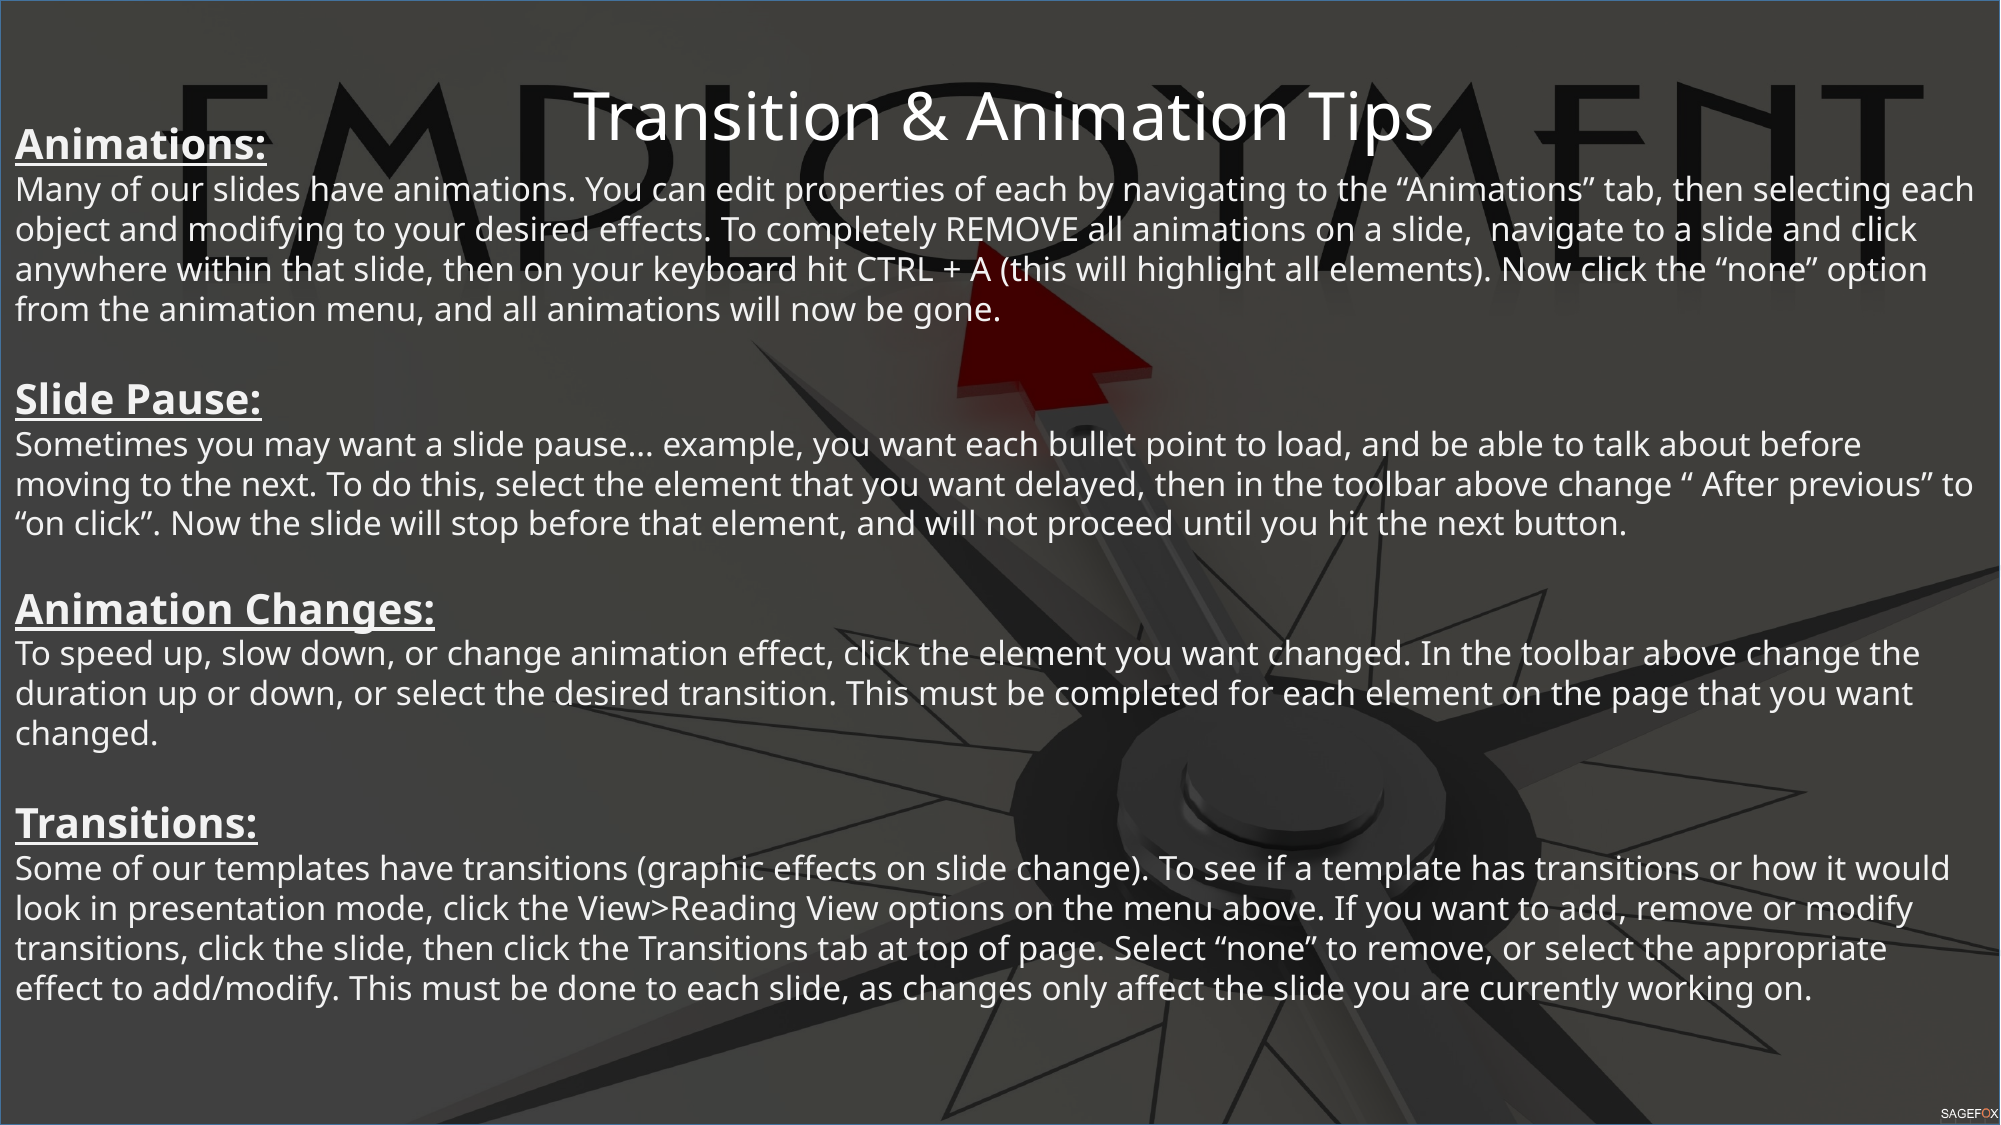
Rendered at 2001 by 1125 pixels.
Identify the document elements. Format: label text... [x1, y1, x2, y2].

text_box Animations: Many of our slides have animations. You can edit properties of each by navigating to the “Animations” tab, then selecting each object and modifying to your desired effects. To completely REMOVE all animations on a slide, navigate to a slide and click anywhere within that slide, then on your keyboard hit CTRL + A (this will highlight all elements). Now click the “none” option from the animation menu, and all animations will now be gone. Slide Pause: Sometimes you may want a slide pause… example, you want each bullet point to load, and be able to talk about before moving to the next. To do this, select the element that you want delayed, then in the toolbar above change “ After previous” to “on click”. Now the slide will stop before that element, and will not proceed until you hit the next button. Animation Changes: To speed up, slow down, or change animation effect, click the element you want changed. In the toolbar above change the duration up or down, or select the desired transition. This must be completed for each element on the page that you want changed. Transitions: Some of our templates have transitions (graphic effects on slide change). To see if a template has transitions or how it would look in presentation mode, click the View>Reading View options on the menu above. If you want to add, remove or modify transitions, click the slide, then click the Transitions tab at top of page. Select “none” to remove, or select the appropriate effect to add/modify. This must be done to each slide, as changes only affect the slide you are currently working on. [0, 0, 2000, 1125]
title Transition & Animation Tips [477, 59, 1532, 177]
